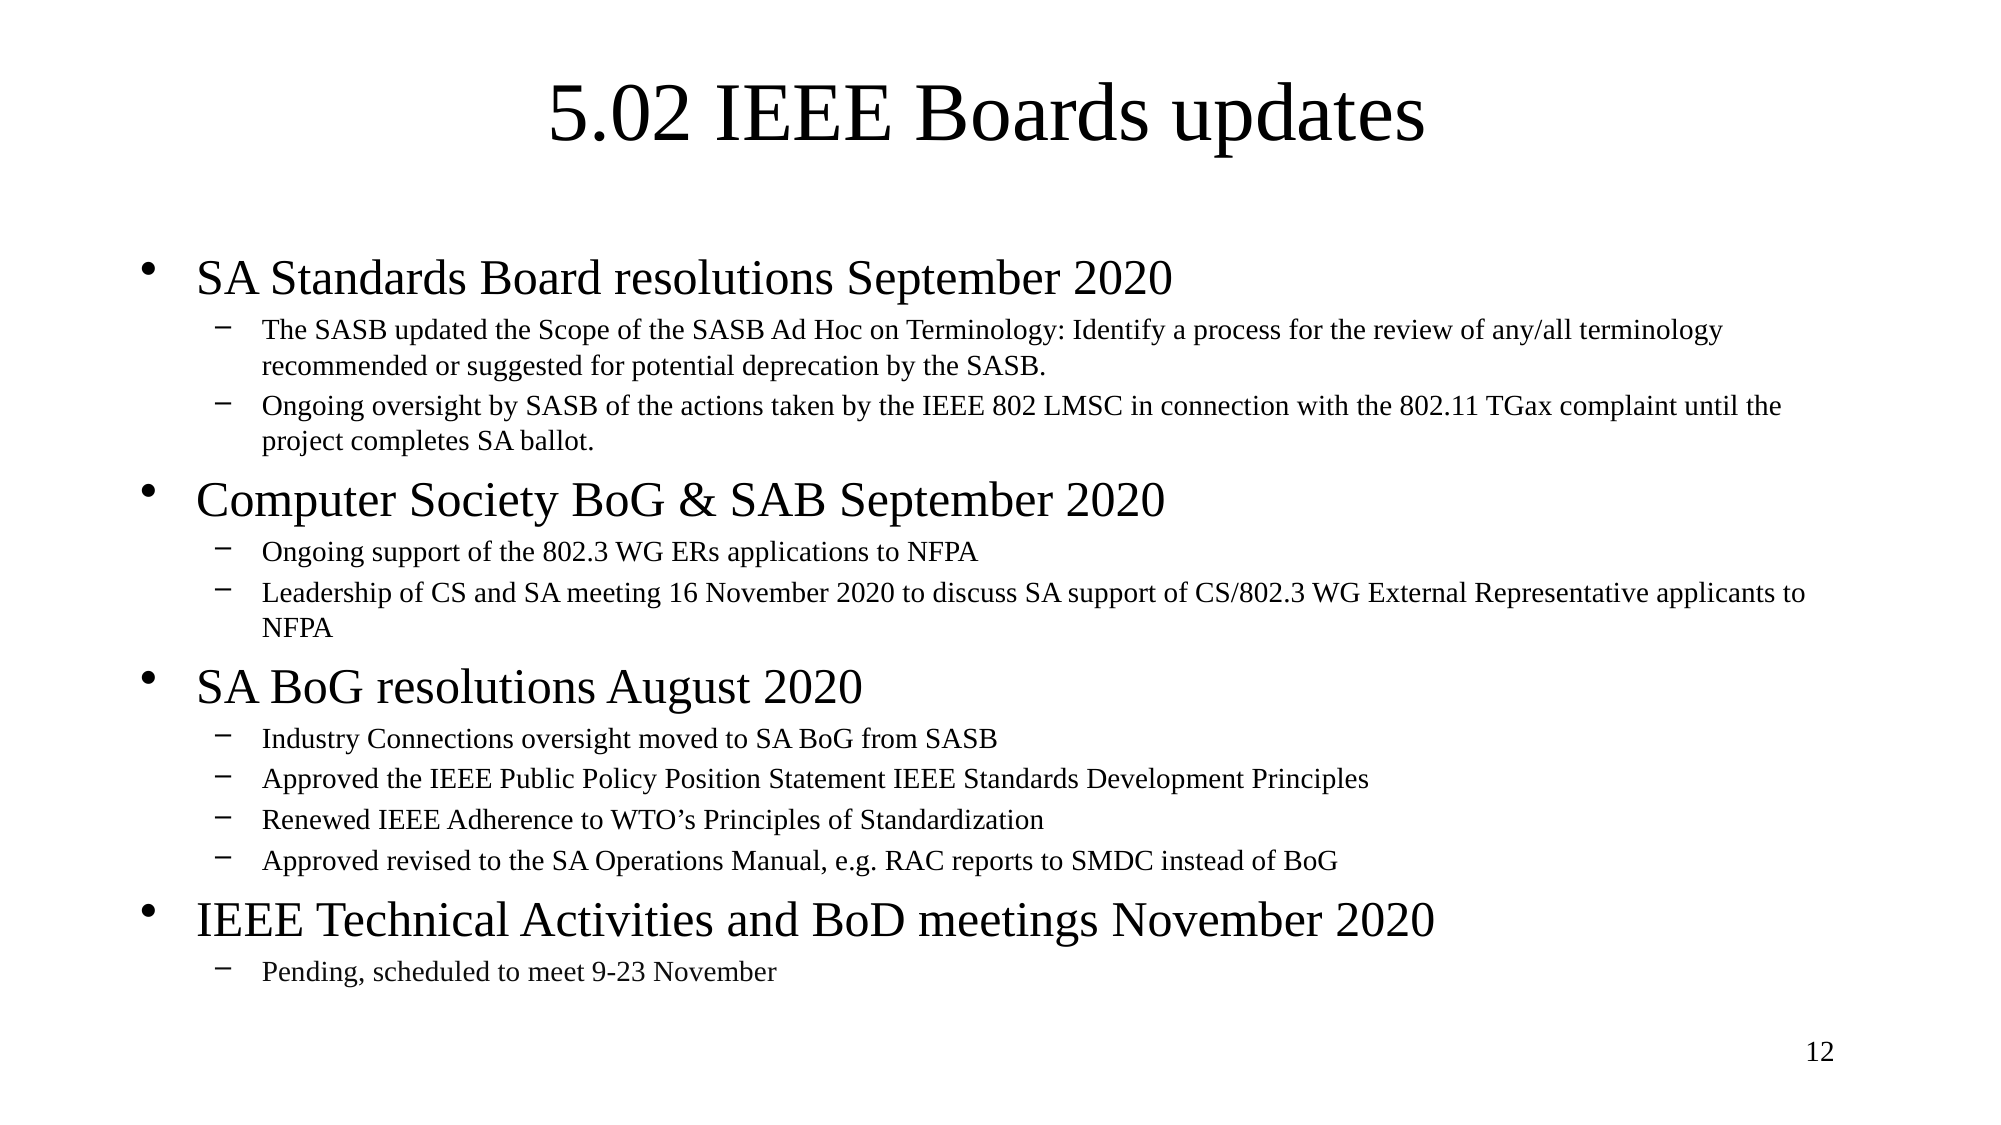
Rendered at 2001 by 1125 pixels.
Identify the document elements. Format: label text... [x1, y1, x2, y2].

list SA Standards Board resolutions September 2020 The SASB updated the Scope of the SASB Ad Hoc on Terminology: Identify a process for the review of any/all terminology recommended or suggested for potential deprecation by the SASB. Ongoing oversight by SASB of the actions taken by the IEEE 802 LMSC in connection with the 802.11 TGax complaint until the project completes SA ballot. Computer Society BoG & SAB September 2020 Ongoing support of the 802.3 WG ERs applications to NFPA Leadership of CS and SA meeting 16 November 2020 to discuss SA support of CS/802.3 WG External Representative applicants to NFPA SA BoG resolutions August 2020 Industry Connections oversight moved to SA BoG from SASB Approved the IEEE Public Policy Position Statement IEEE Standards Development Principles Renewed IEEE Adherence to WTO’s Principles of Standardization Approved revised to the SA Operations Manual, e.g. RAC reports to SMDC instead of BoG IEEE Technical Activities and BoD meetings November 2020 Pending, scheduled to meet 9-23 November [124, 237, 1888, 913]
slide_number 12 [1433, 1024, 1851, 1101]
text_box 5.02 IEEE Boards updates [349, 50, 1625, 238]
